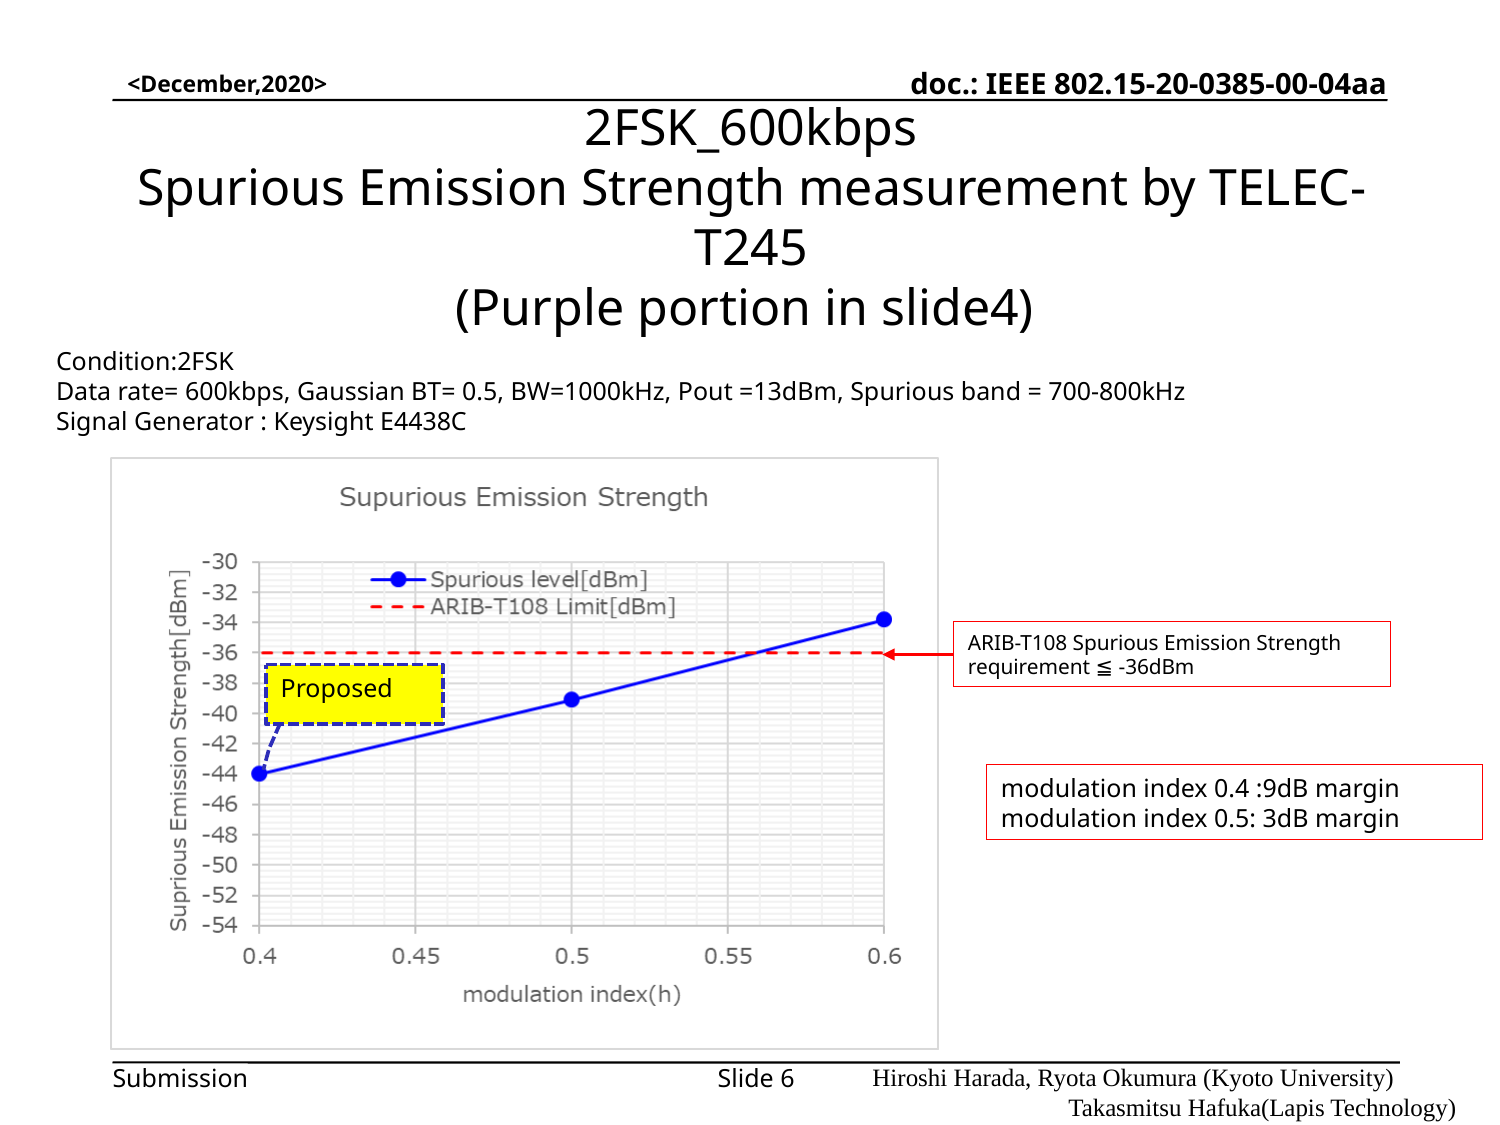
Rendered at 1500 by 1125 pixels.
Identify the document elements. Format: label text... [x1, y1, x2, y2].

text_box modulation index 0.4 :9dB margin modulation index 0.5: 3dB margin [986, 764, 1483, 840]
slide_number Slide 6 [709, 1062, 803, 1125]
picture [110, 457, 940, 1050]
footer Hiroshi Harada, Ryota Okumura (Kyoto University) Takasmitsu Hafuka(Lapis Technology) [856, 1053, 1472, 1125]
title 2FSK_600kbps Spurious Emission Strength measurement by TELEC-T245 (Purple portion in slide4) [113, 128, 1389, 303]
text_box ARIB-T108 Spurious Emission Strength requirement ≦ -36dBm [953, 621, 1391, 687]
text_box Condition:2FSK Data rate= 600kbps, Gaussian BT= 0.5, BW=1000kHz, Pout =13dBm, Spurious band = 700-800kHz Signal Generator : Keysight E4438C [41, 338, 1459, 443]
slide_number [112, 62, 375, 98]
